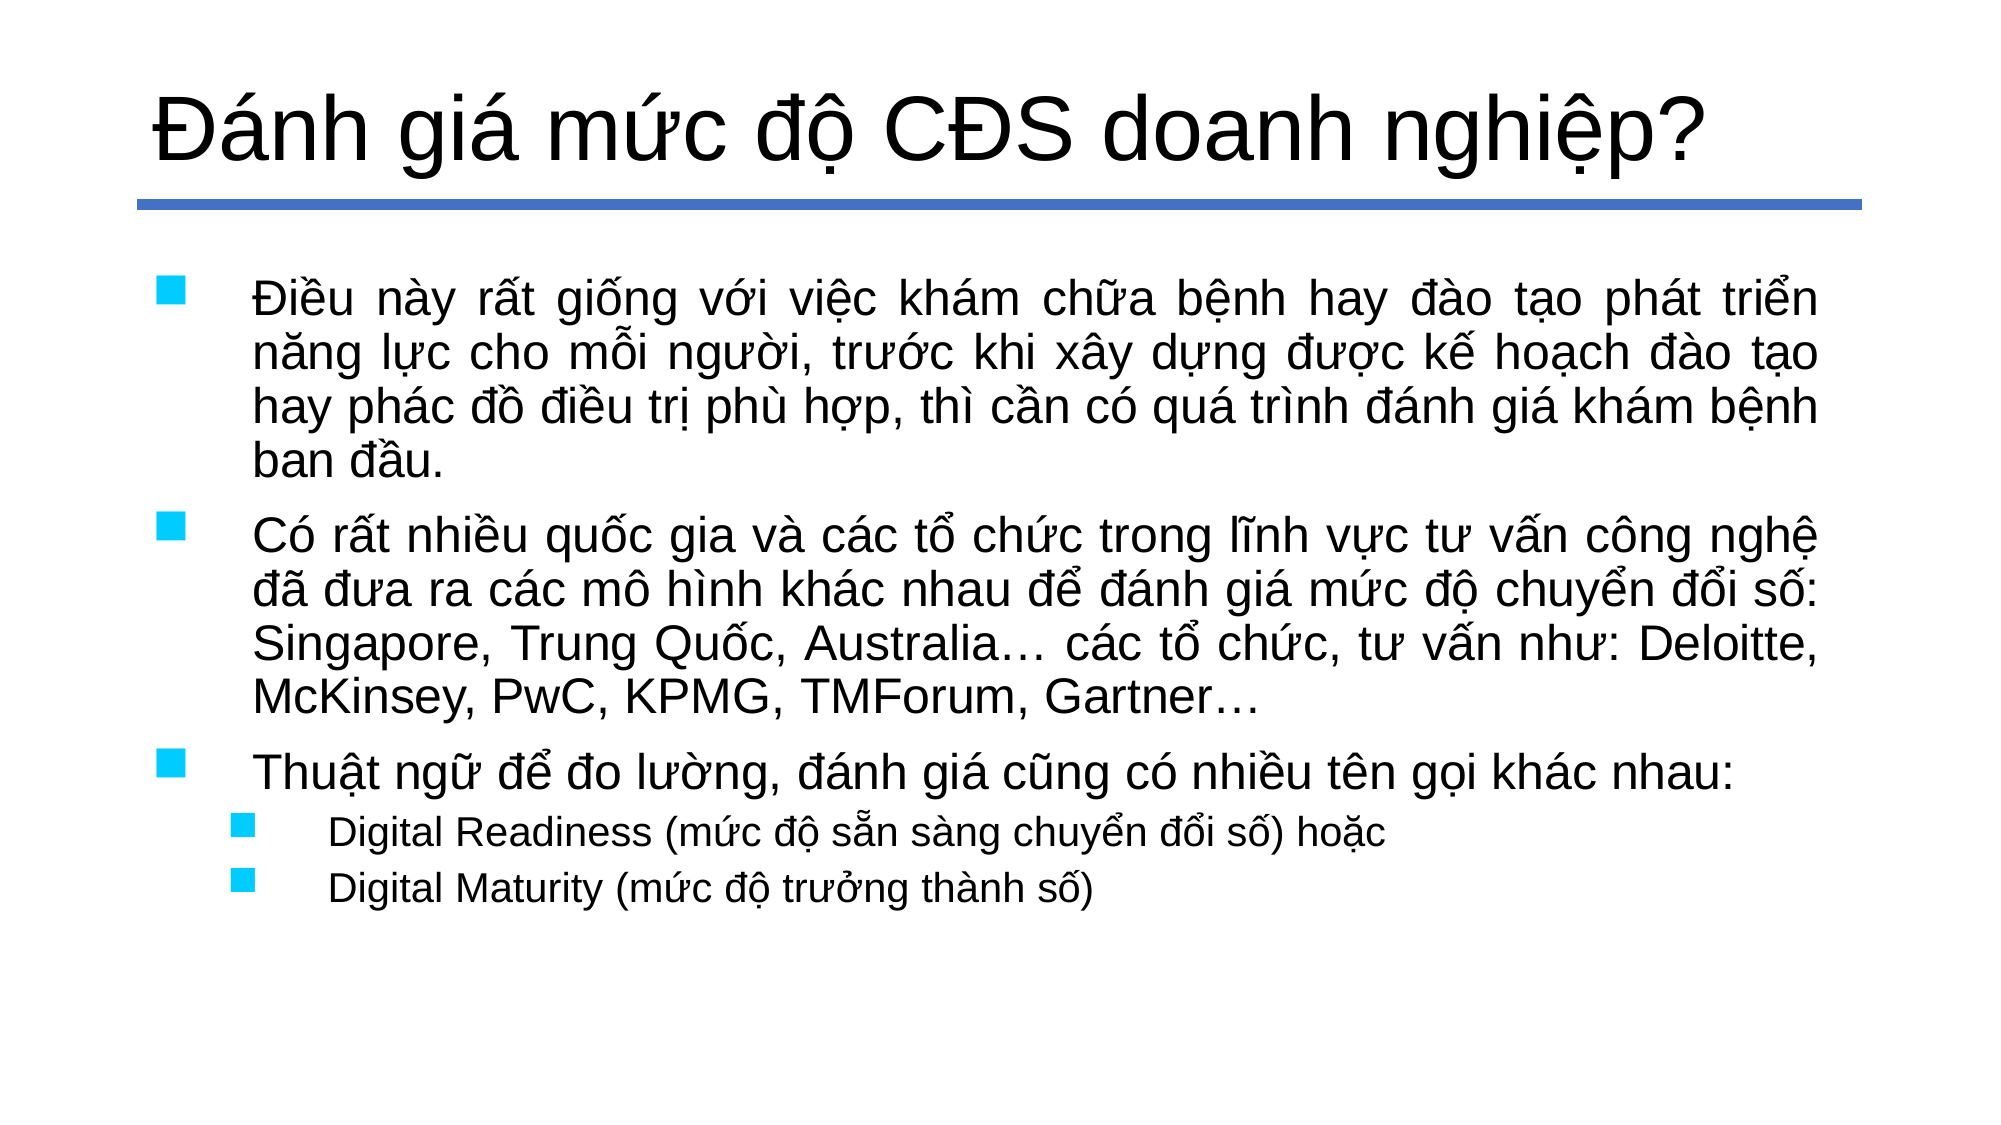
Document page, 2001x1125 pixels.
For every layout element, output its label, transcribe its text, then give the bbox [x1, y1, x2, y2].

title Đánh giá mức độ CĐS doanh nghiệp? [150, 66, 1873, 257]
list Điều này rất giống với việc khám chữa bệnh hay đào tạo phát triển năng lực cho mỗi người, trước khi xây dựng được kế hoạch đào tạo hay phác đồ điều trị phù hợp, thì cần có quá trình đánh giá khám bệnh ban đầu. Có rất nhiều quốc gia và các tổ chức trong lĩnh vực tư vấn công nghệ đã đưa ra các mô hình khác nhau để đánh giá mức độ chuyển đổi số: Singapore, Trung Quốc, Australia… các tổ chức, tư vấn như: Deloitte, McKinsey, PwC, KPMG, TMForum, Gartner… Thuật ngữ để đo lường, đánh giá cũng có nhiều tên gọi khác nhau: Digital Readiness (mức độ sẵn sàng chuyển đổi số) hoặc Digital Maturity (mức độ trưởng thành số) [150, 264, 1820, 911]
